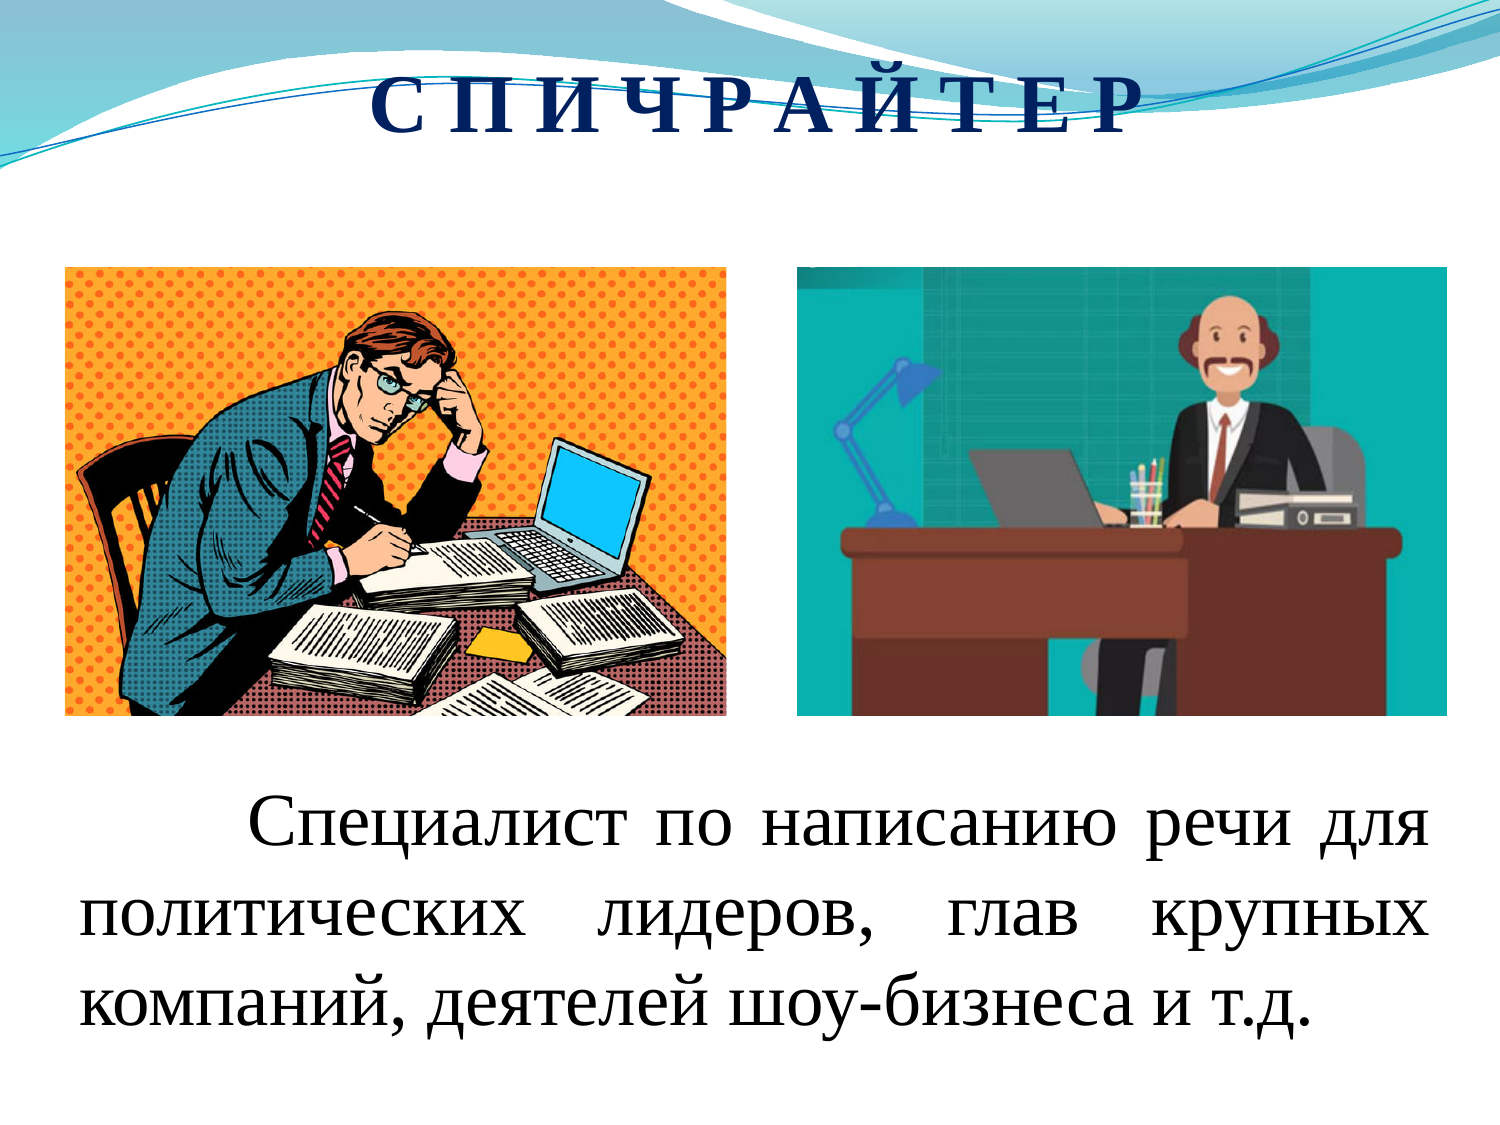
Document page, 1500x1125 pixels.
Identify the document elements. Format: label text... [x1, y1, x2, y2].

picture [64, 266, 727, 717]
picture [796, 266, 1448, 717]
title С П И Ч Р А Й Т Е Р [75, 30, 1438, 149]
text_box Специалист по написанию речи для политических лидеров, глав крупных компаний, деятелей шоу-бизнеса и т.д. [64, 763, 1447, 1093]
